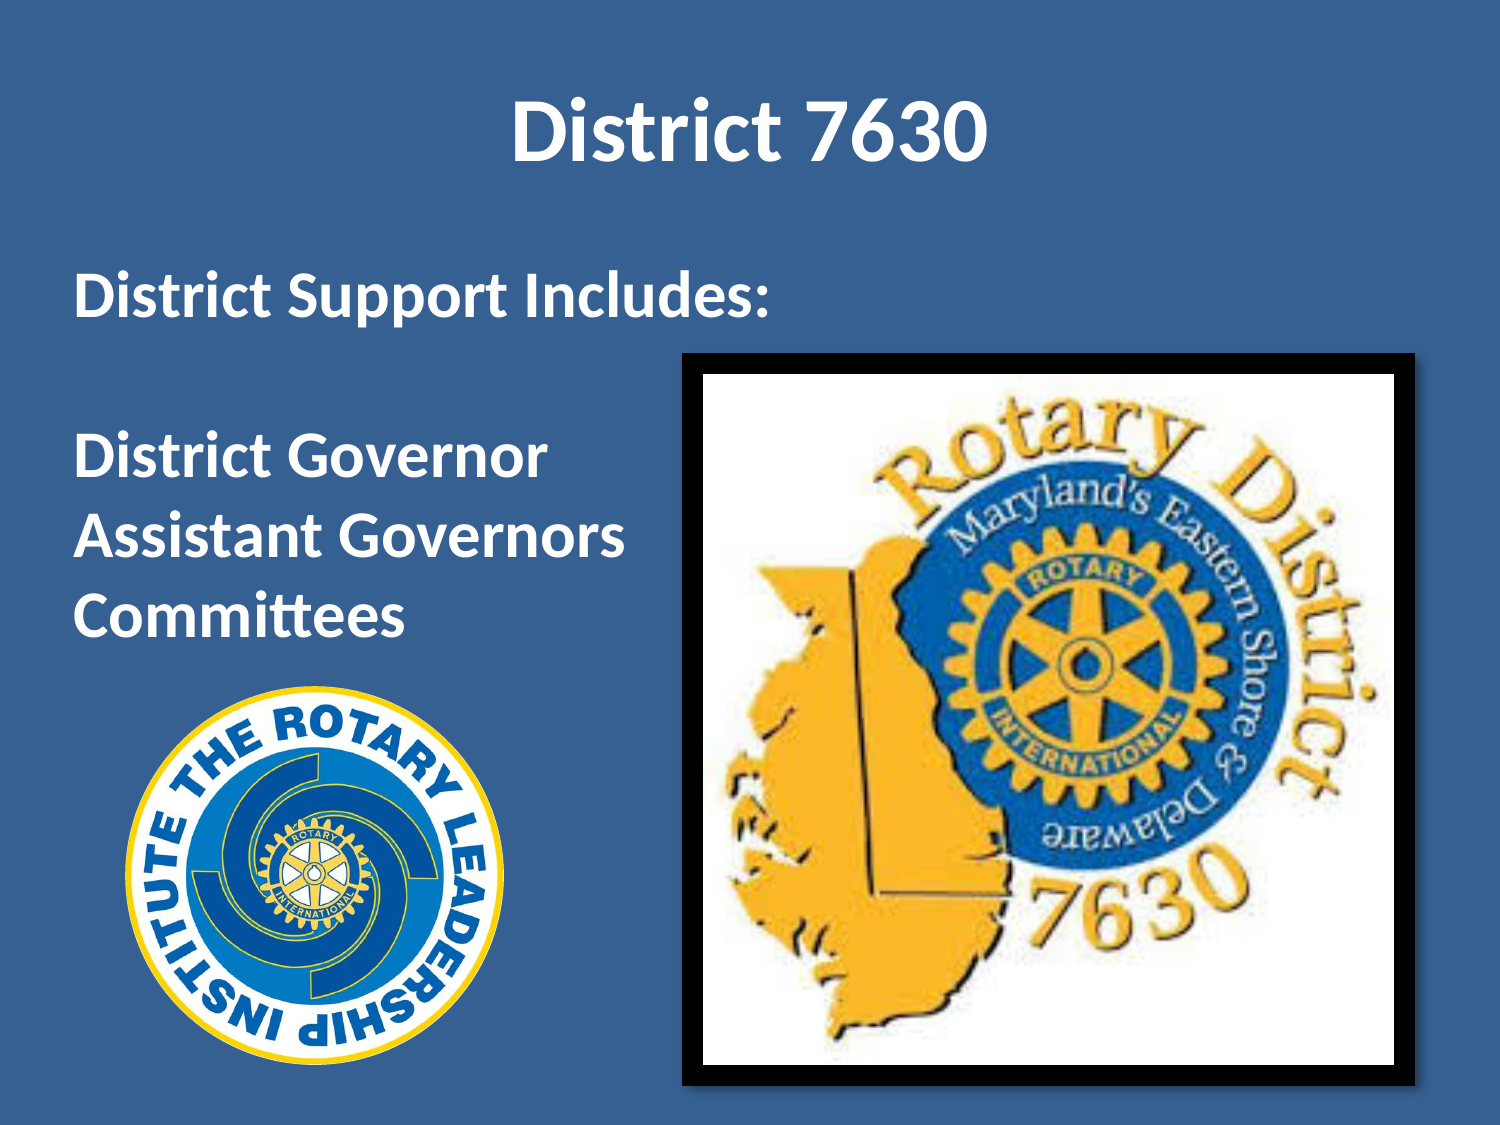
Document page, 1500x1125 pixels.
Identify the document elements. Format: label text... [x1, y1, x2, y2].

title District 7630 [75, 30, 1425, 219]
picture [124, 685, 505, 1066]
picture [702, 373, 1395, 1066]
text_box District Support Includes: District Governor Assistant Governors Committees [58, 243, 950, 659]
